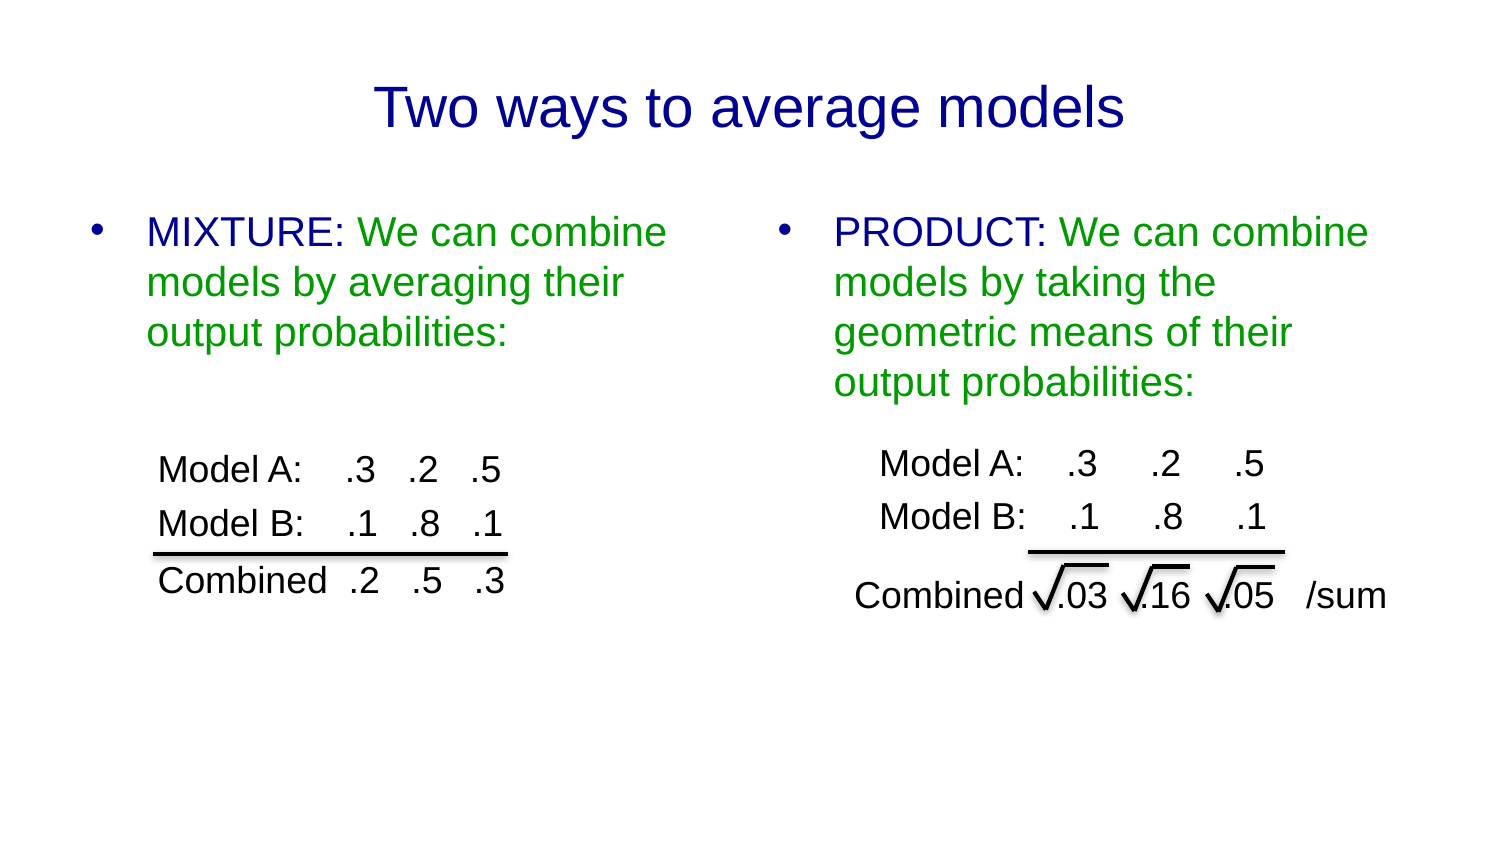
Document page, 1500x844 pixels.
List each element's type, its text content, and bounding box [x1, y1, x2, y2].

text_box Model B: .1 .8 .1 [864, 484, 1325, 545]
list MIXTURE: We can combine models by averaging their output probabilities: [75, 196, 738, 754]
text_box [1206, 593, 1219, 612]
list PRODUCT: We can combine models by taking the geometric means of their output probabilities: [762, 196, 1425, 754]
title Two ways to average models [75, 33, 1425, 175]
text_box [1134, 566, 1153, 612]
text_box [1033, 591, 1047, 610]
text_box Combined .03 .16 .05 /sum [839, 563, 1462, 624]
text_box Combined .2 .5 .3 [142, 548, 631, 609]
text_box Model B: .1 .8 .1 [142, 491, 553, 548]
text_box Model A: .3 .2 .5 [864, 431, 1325, 484]
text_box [1218, 566, 1237, 612]
text_box Model A: .3 .2 .5 [142, 438, 573, 498]
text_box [1045, 564, 1064, 610]
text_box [1122, 592, 1135, 612]
